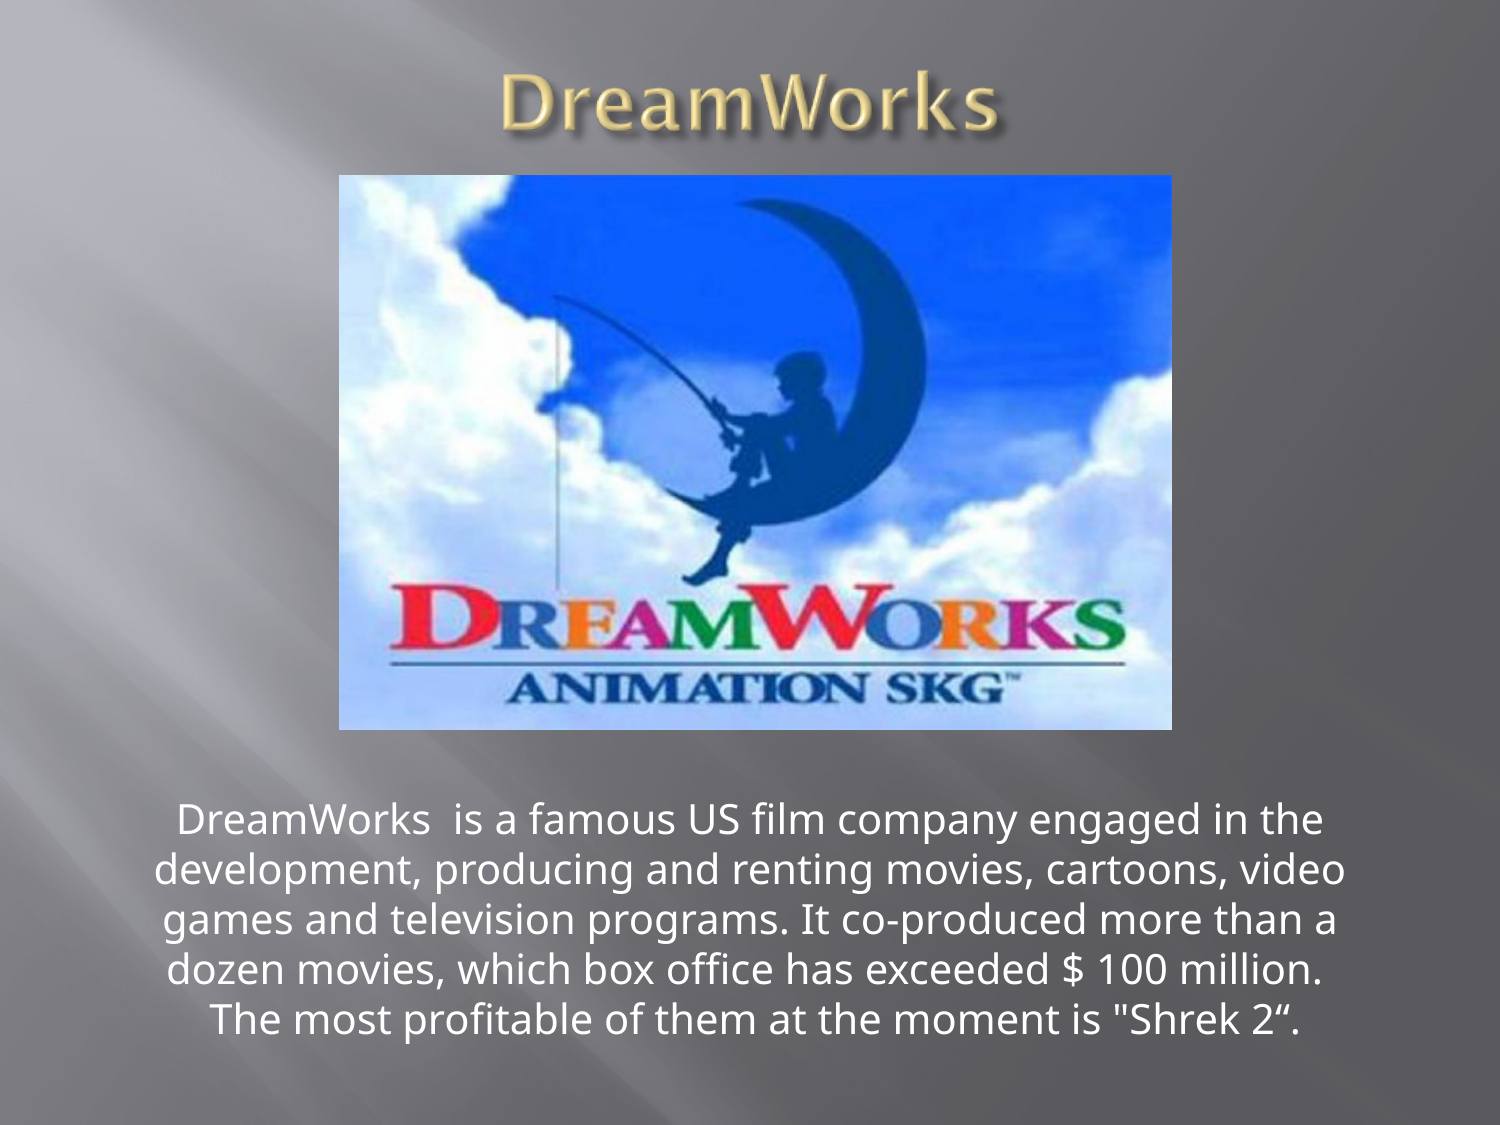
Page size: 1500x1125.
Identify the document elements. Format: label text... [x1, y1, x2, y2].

text_box DreamWorks is a famous US film company engaged in the development, producing and renting movies, cartoons, video games and television programs. It co-produced more than a dozen movies, which box office has exceeded $ 100 million. The most profitable of them at the moment is "Shrek 2“. [93, 785, 1407, 1050]
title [73, 25, 1427, 172]
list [339, 175, 1173, 731]
